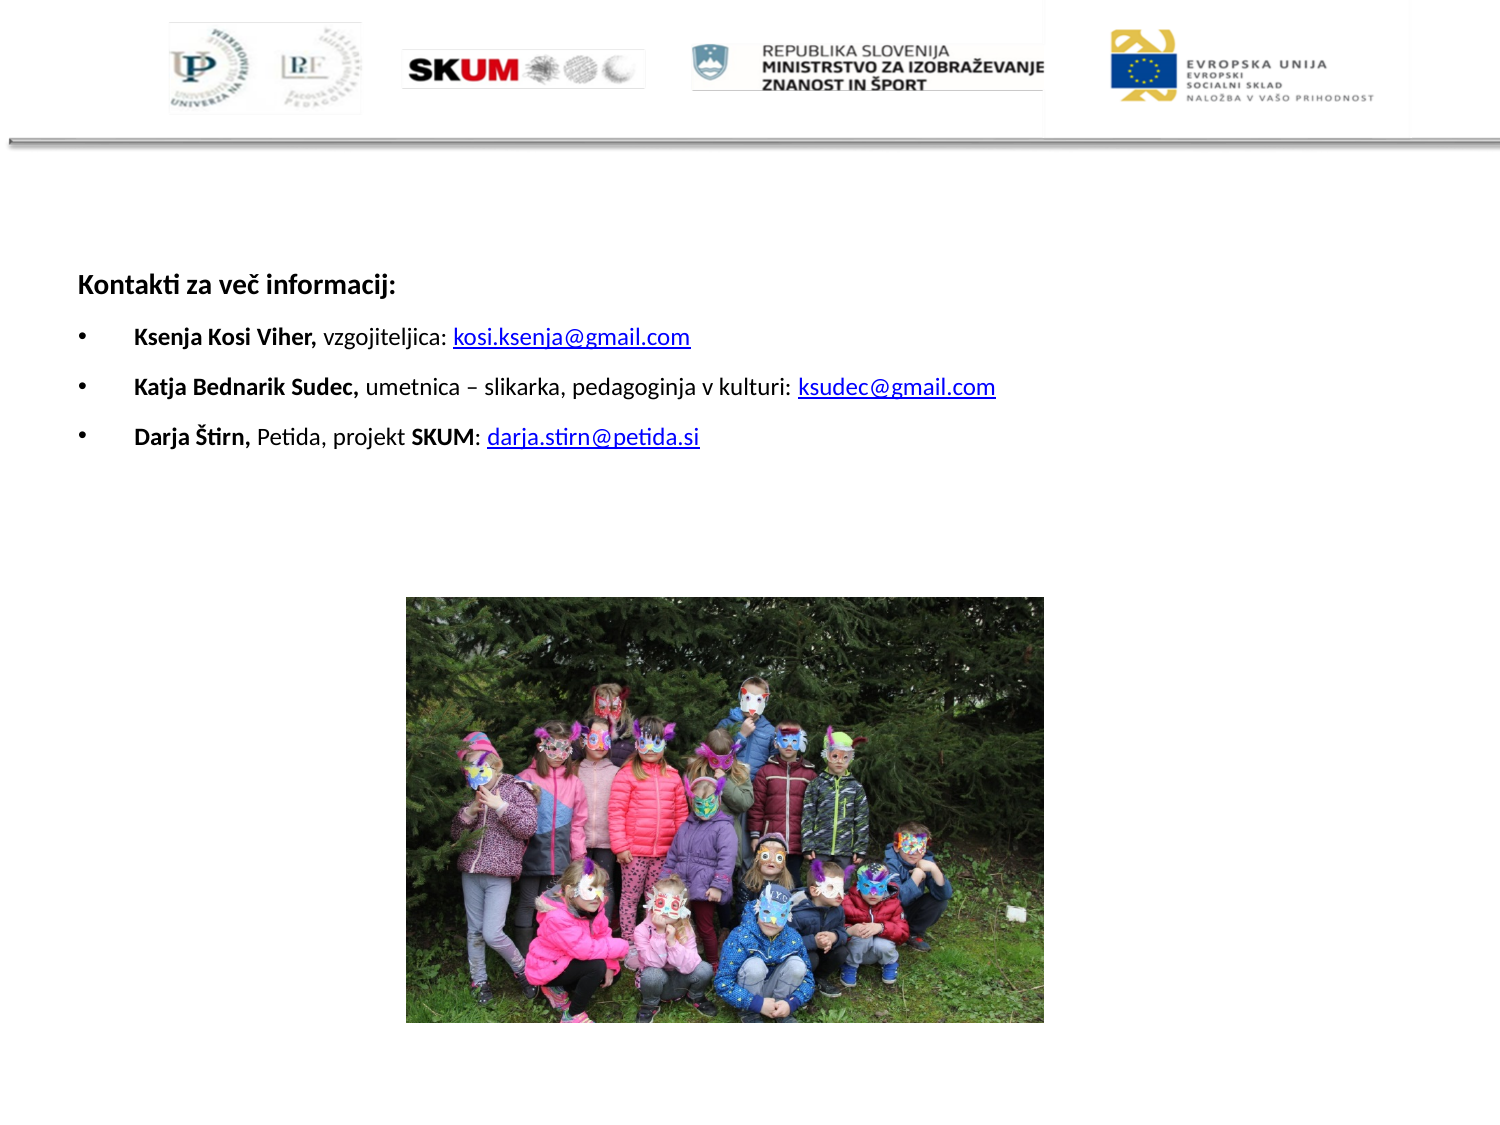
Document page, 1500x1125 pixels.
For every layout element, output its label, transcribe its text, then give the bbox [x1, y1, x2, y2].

picture [0, 0, 1500, 157]
picture [405, 597, 1044, 1023]
list Kontakti za več informacij: Ksenja Kosi Viher, vzgojiteljica: kosi.ksenja@gmail.com Katja Bednarik Sudec, umetnica – slikarka, pedagoginja v kulturi: ksudec@gmail.com Darja Štirn, Petida, projekt SKUM: darja.stirn@petida.si [63, 165, 1457, 953]
